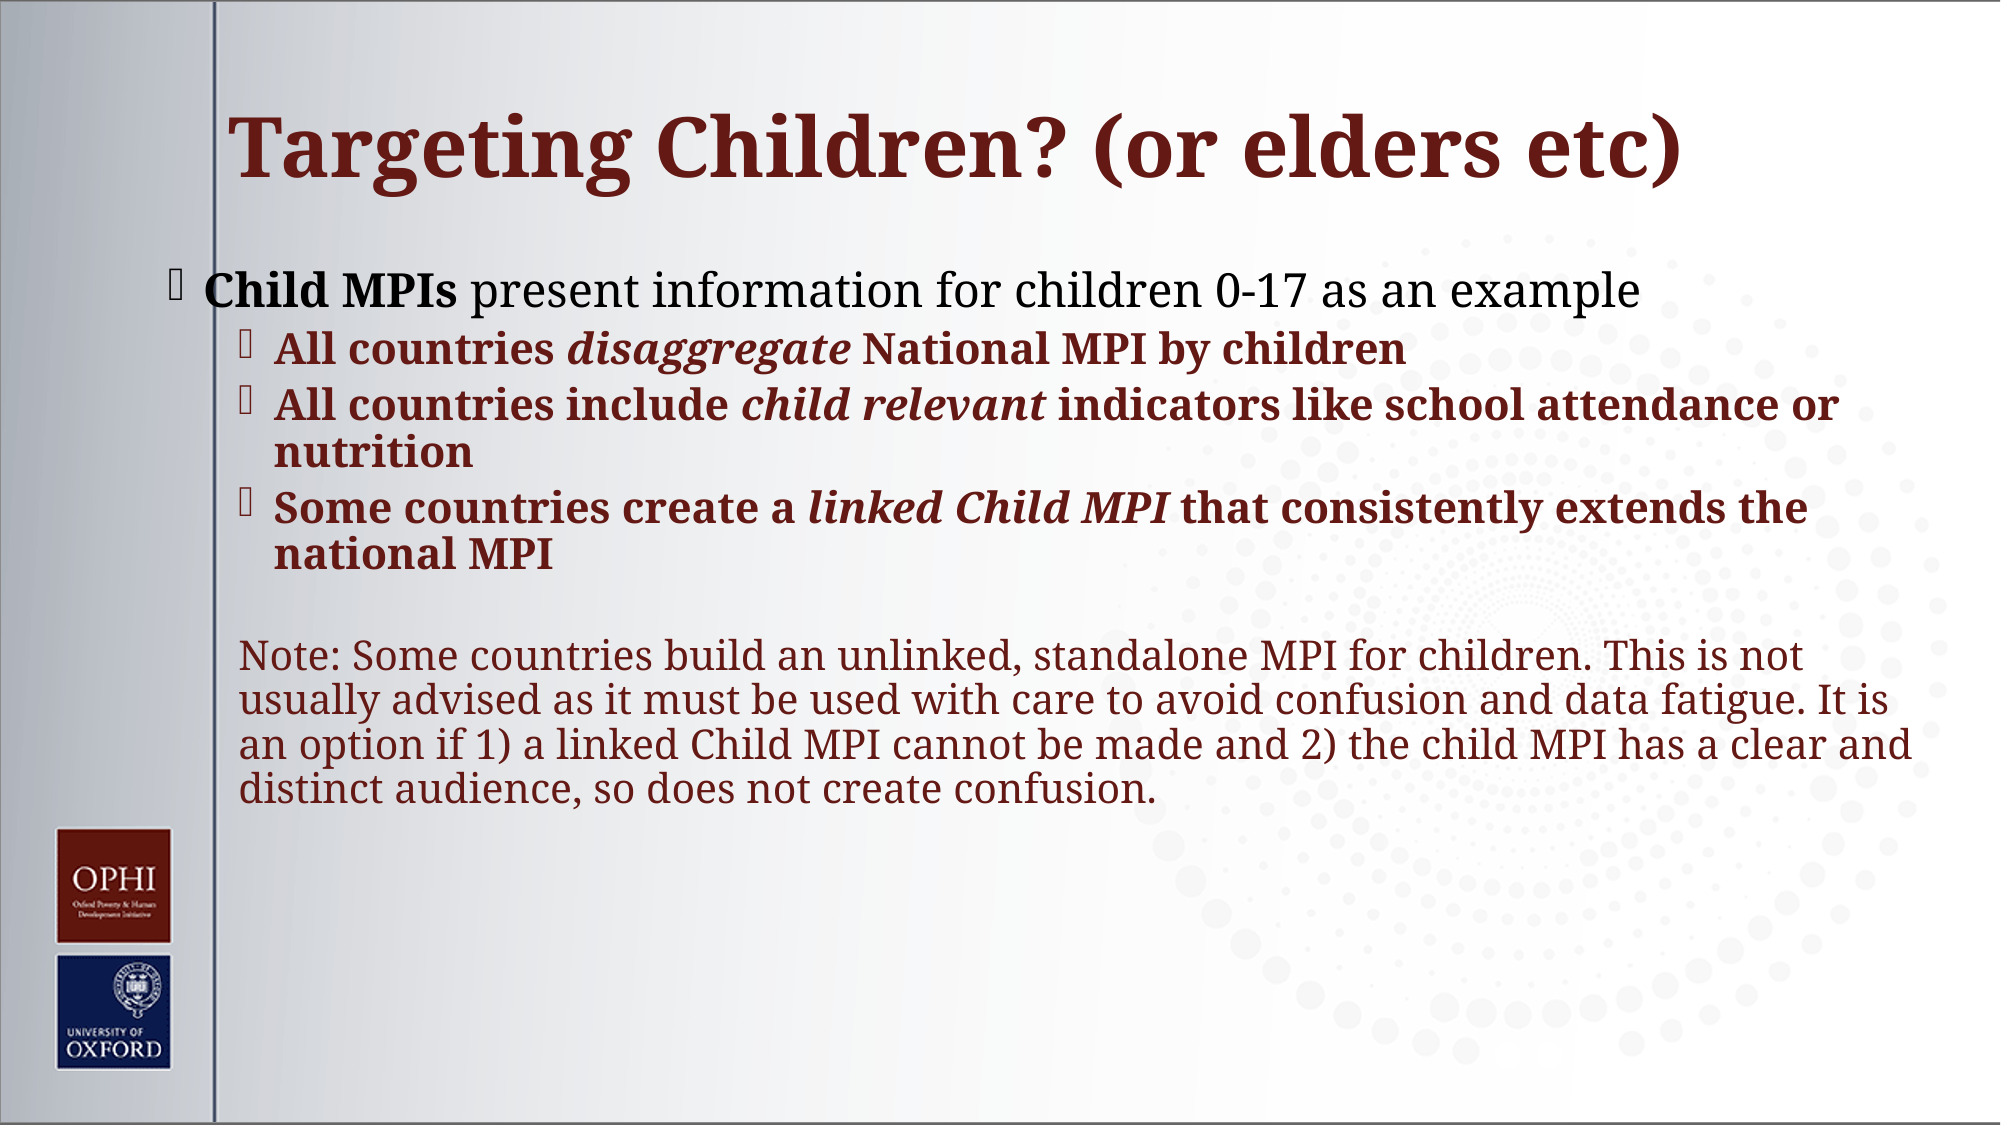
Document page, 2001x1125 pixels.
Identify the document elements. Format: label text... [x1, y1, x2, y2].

title Targeting Children? (or elders etc) [213, 58, 1707, 243]
picture [0, 0, 2001, 1125]
list Child MPIs present information for children 0-17 as an example All countries disaggregate National MPI by children All countries include child relevant indicators like school attendance or nutrition Some countries create a linked Child MPI that consistently extends the national MPI Note: Some countries build an unlinked, standalone MPI for children. This is not usually advised as it must be used with care to avoid confusion and data fatigue. It is an option if 1) a linked Child MPI cannot be made and 2) the child MPI has a clear and distinct audience, so does not create confusion. [152, 183, 1944, 975]
